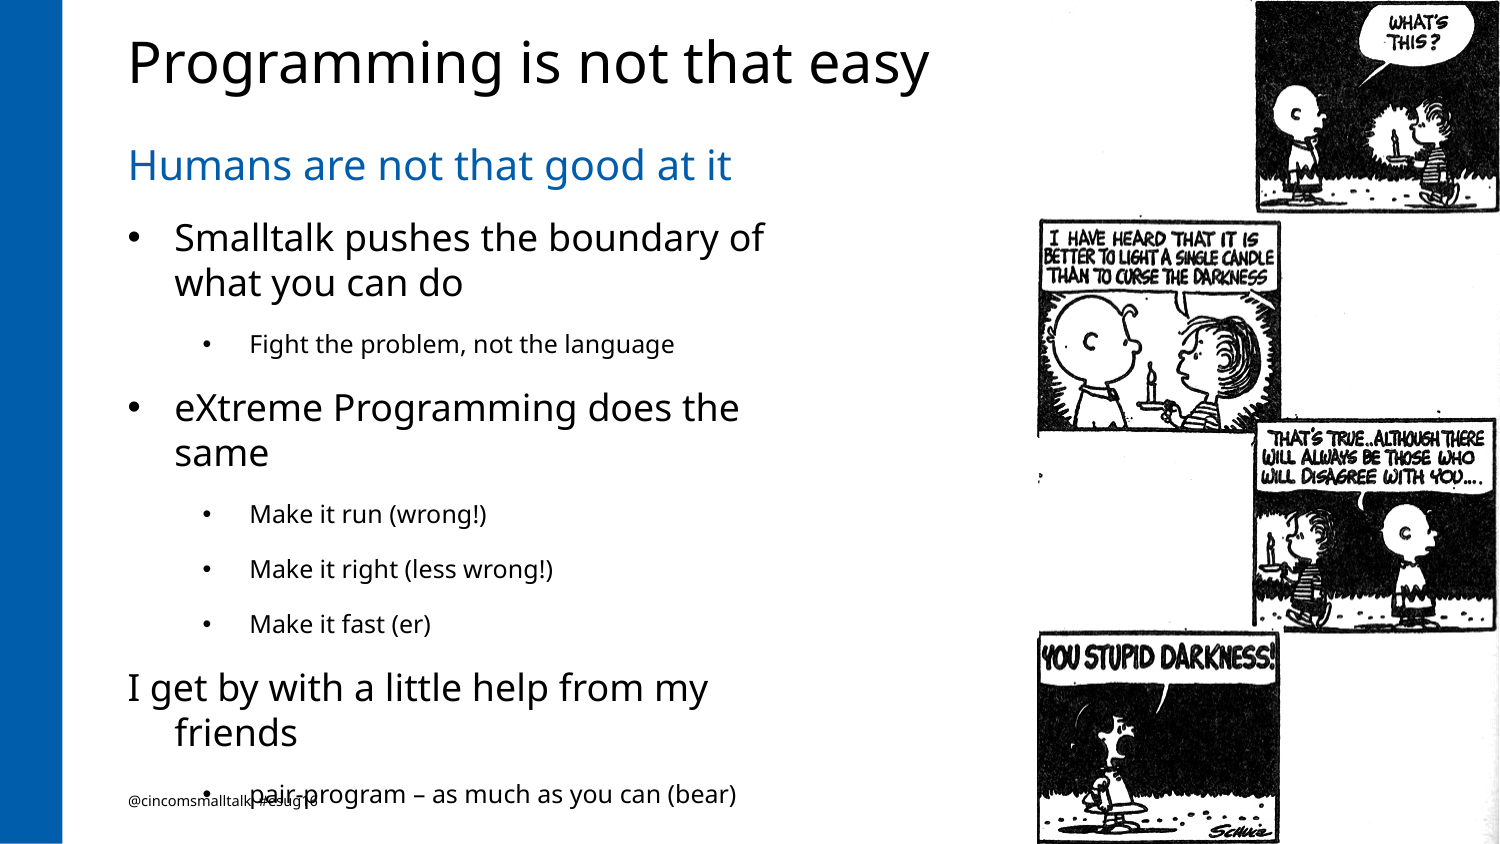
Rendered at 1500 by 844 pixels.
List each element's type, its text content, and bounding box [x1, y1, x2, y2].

list Humans are not that good at it Smalltalk pushes the boundary of what you can do Fight the problem, not the language eXtreme Programming does the same Make it run (wrong!) Make it right (less wrong!) Make it fast (er) I get by with a little help from my friends pair-program – as much as you can (bear) [112, 131, 836, 732]
title Programming is not that easy [112, 18, 1036, 104]
picture [1036, 0, 1500, 844]
text_box @cincomsmalltalk #esug16 [113, 778, 489, 823]
